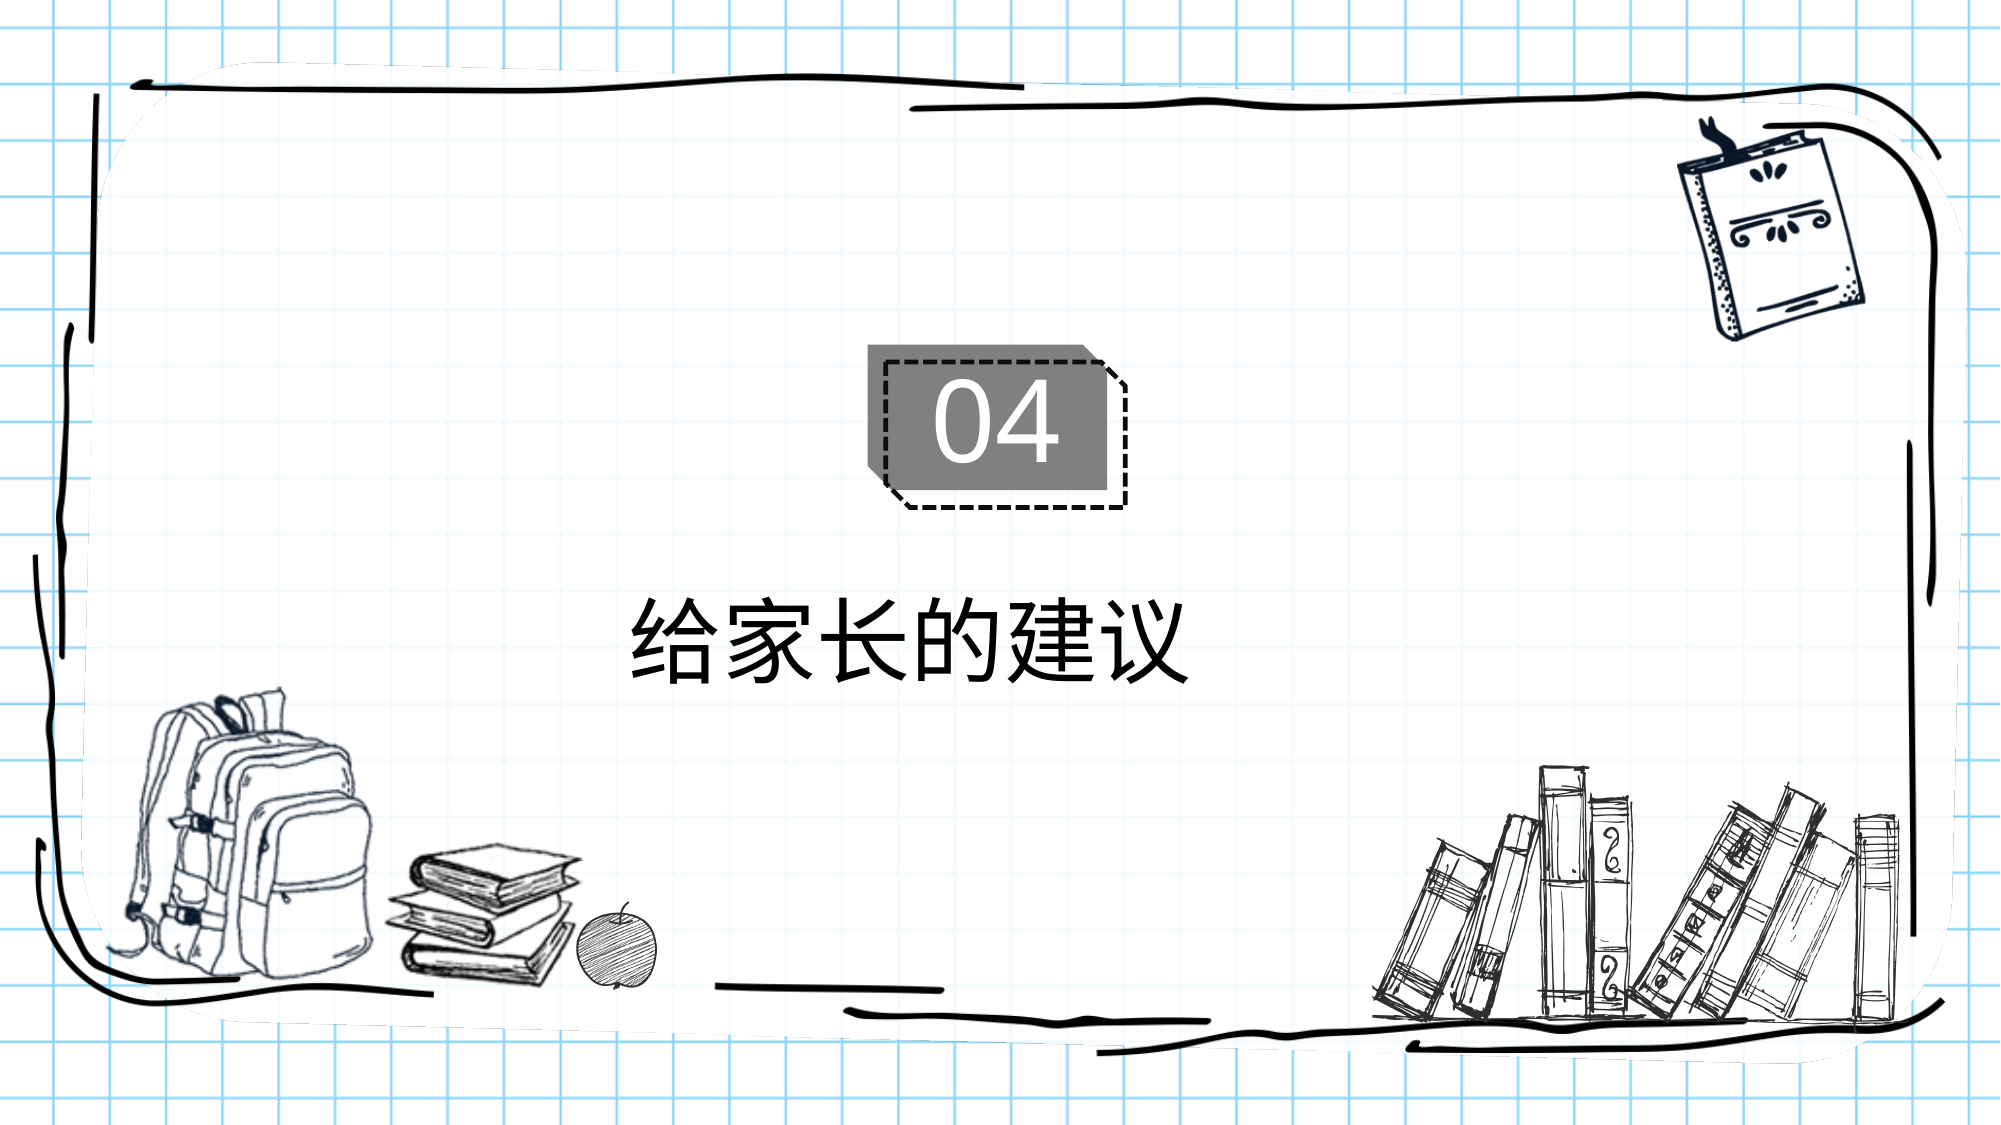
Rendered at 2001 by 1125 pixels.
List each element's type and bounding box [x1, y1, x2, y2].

picture [0, 0, 2000, 1125]
text_box [867, 340, 1126, 508]
